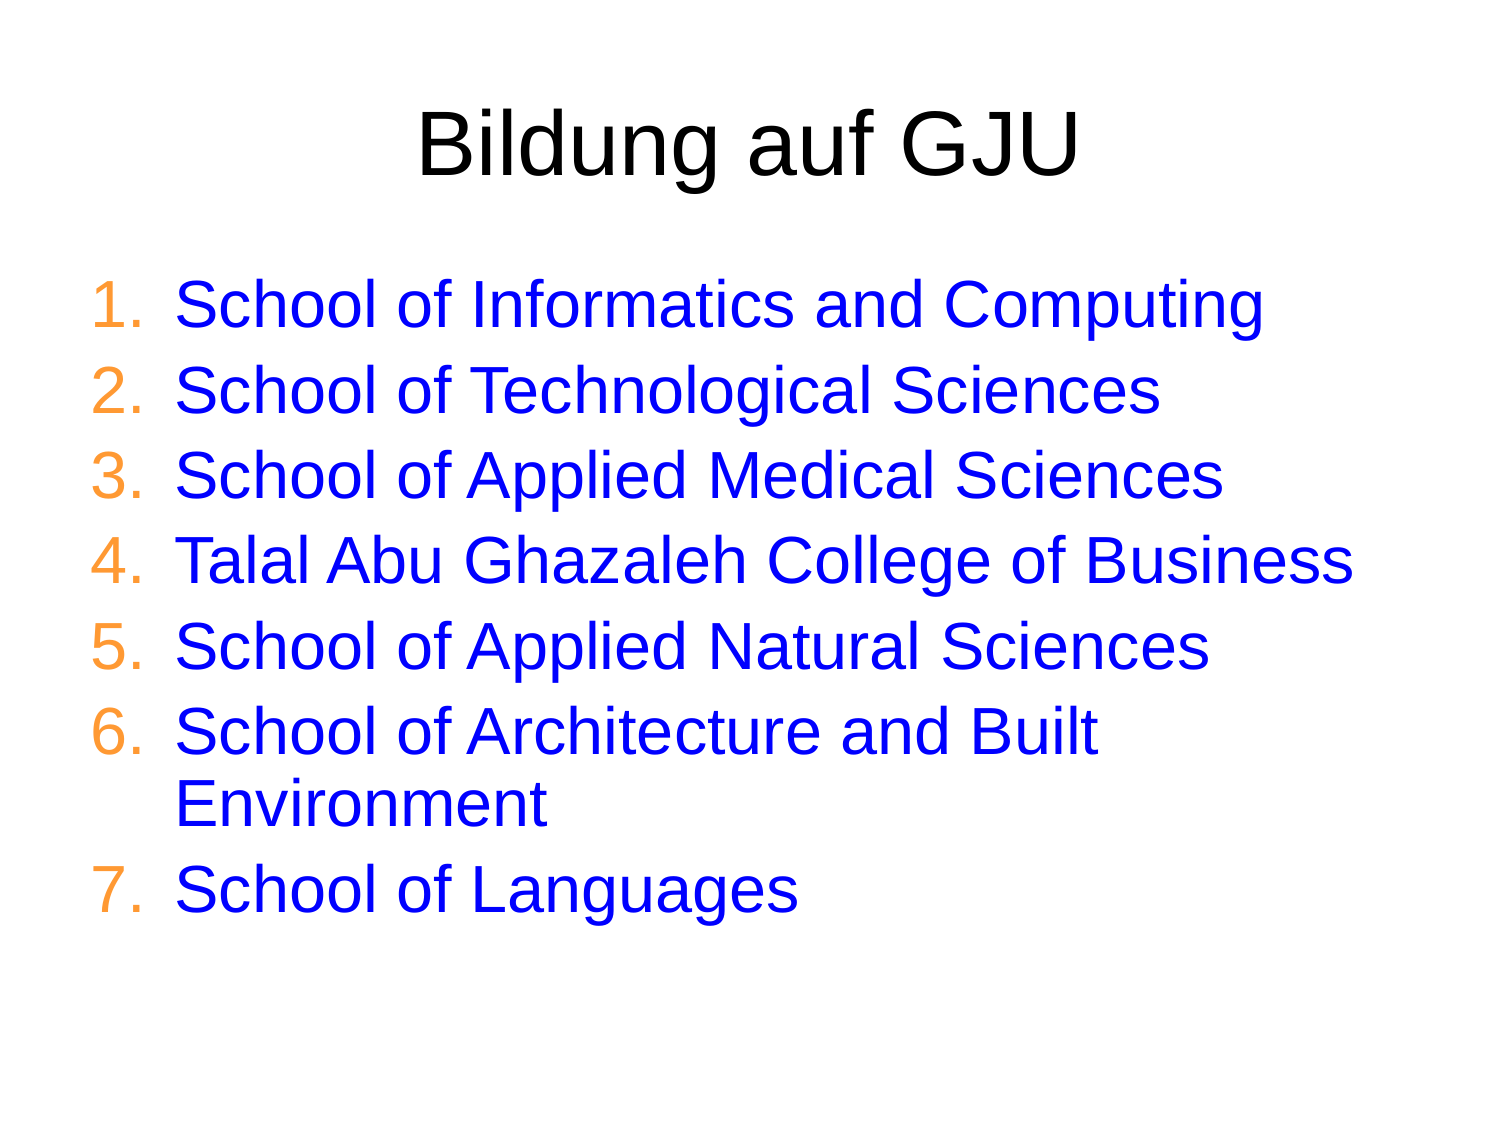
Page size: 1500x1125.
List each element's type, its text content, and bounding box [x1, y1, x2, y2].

list School of Informatics and Computing School of Technological Sciences School of Applied Medical Sciences Talal Abu Ghazaleh College of Business School of Applied Natural Sciences School of Architecture and Built Environment School of Languages [74, 262, 1426, 1006]
title Bildung auf GJU [74, 44, 1426, 233]
